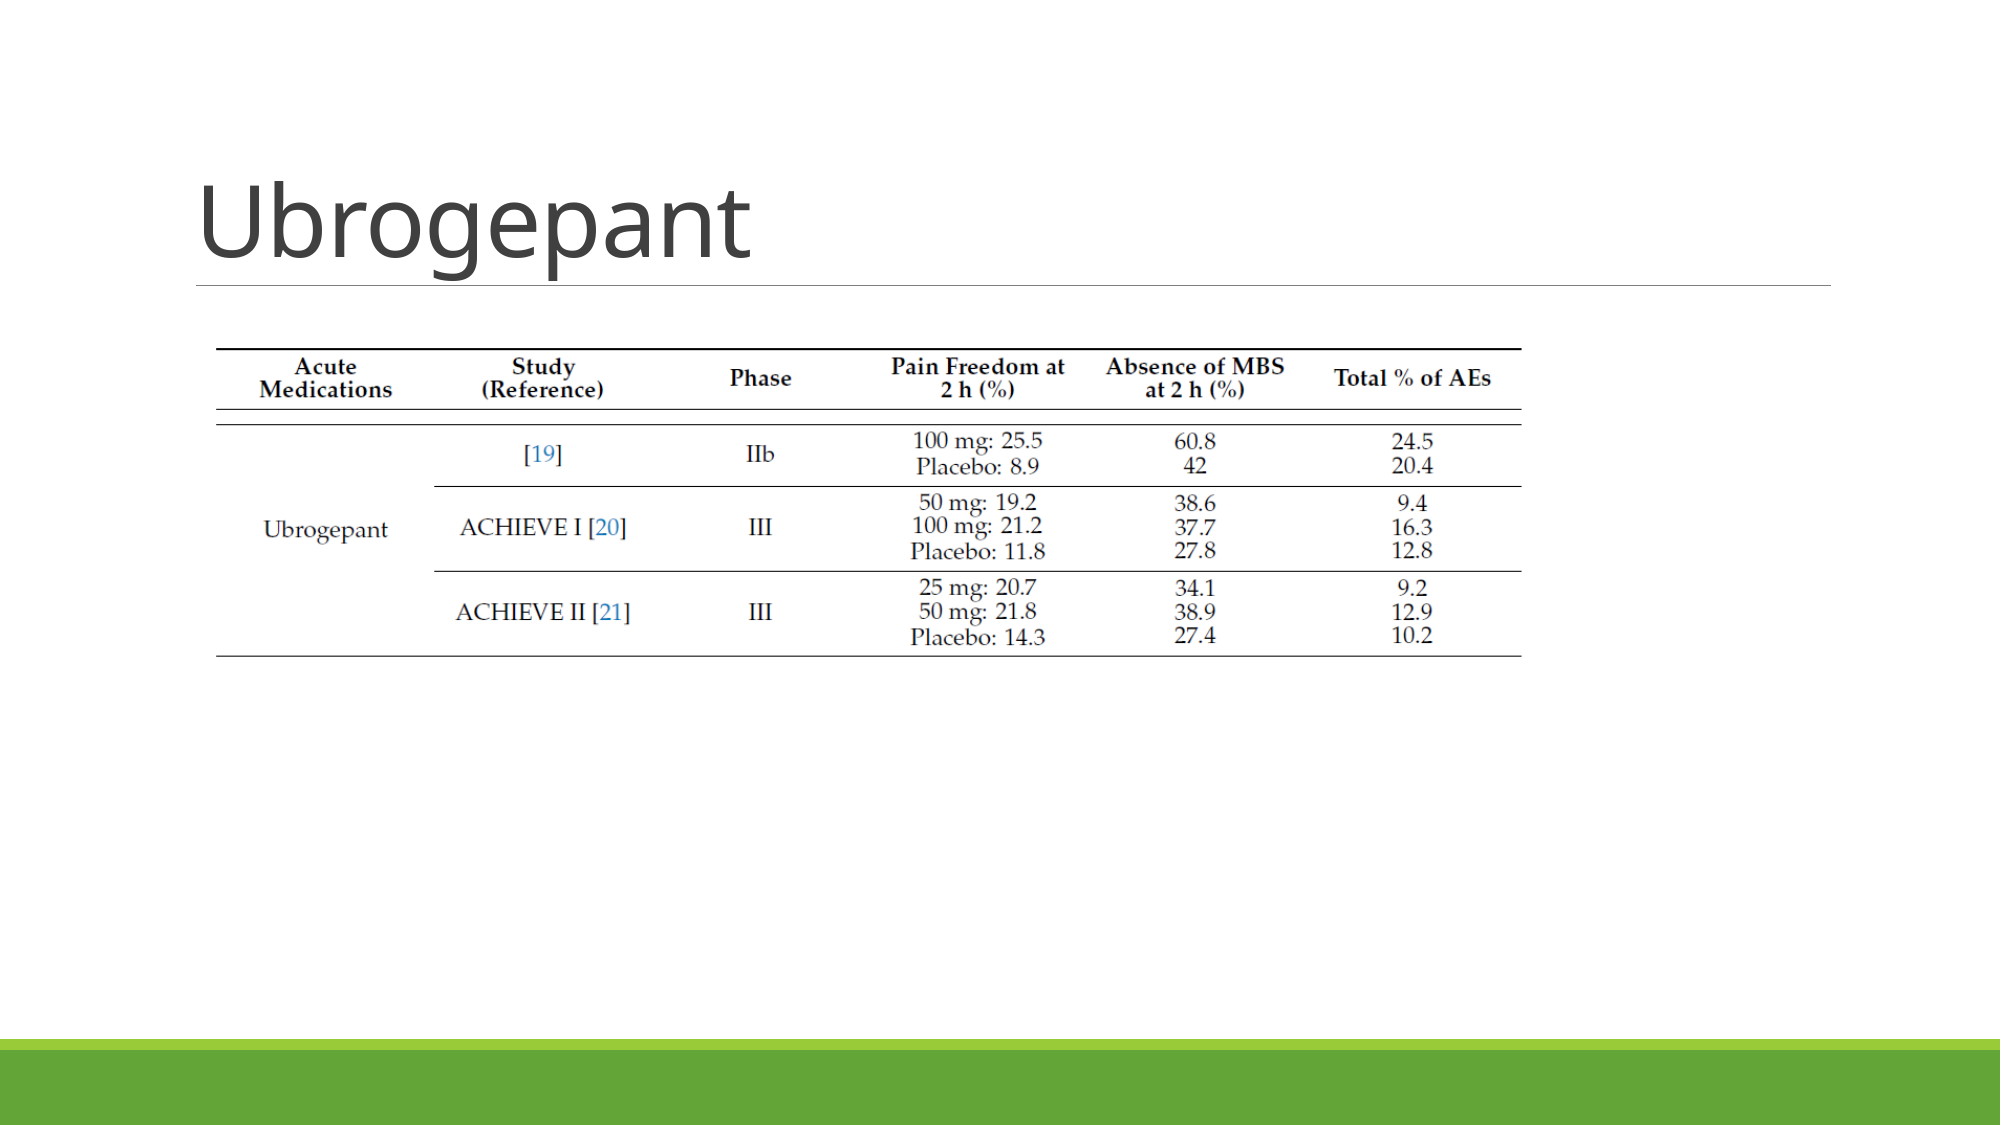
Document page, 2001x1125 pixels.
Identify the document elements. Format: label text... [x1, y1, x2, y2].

picture [212, 423, 1530, 663]
title Ubrogepant [180, 47, 1830, 285]
picture [212, 346, 1530, 414]
